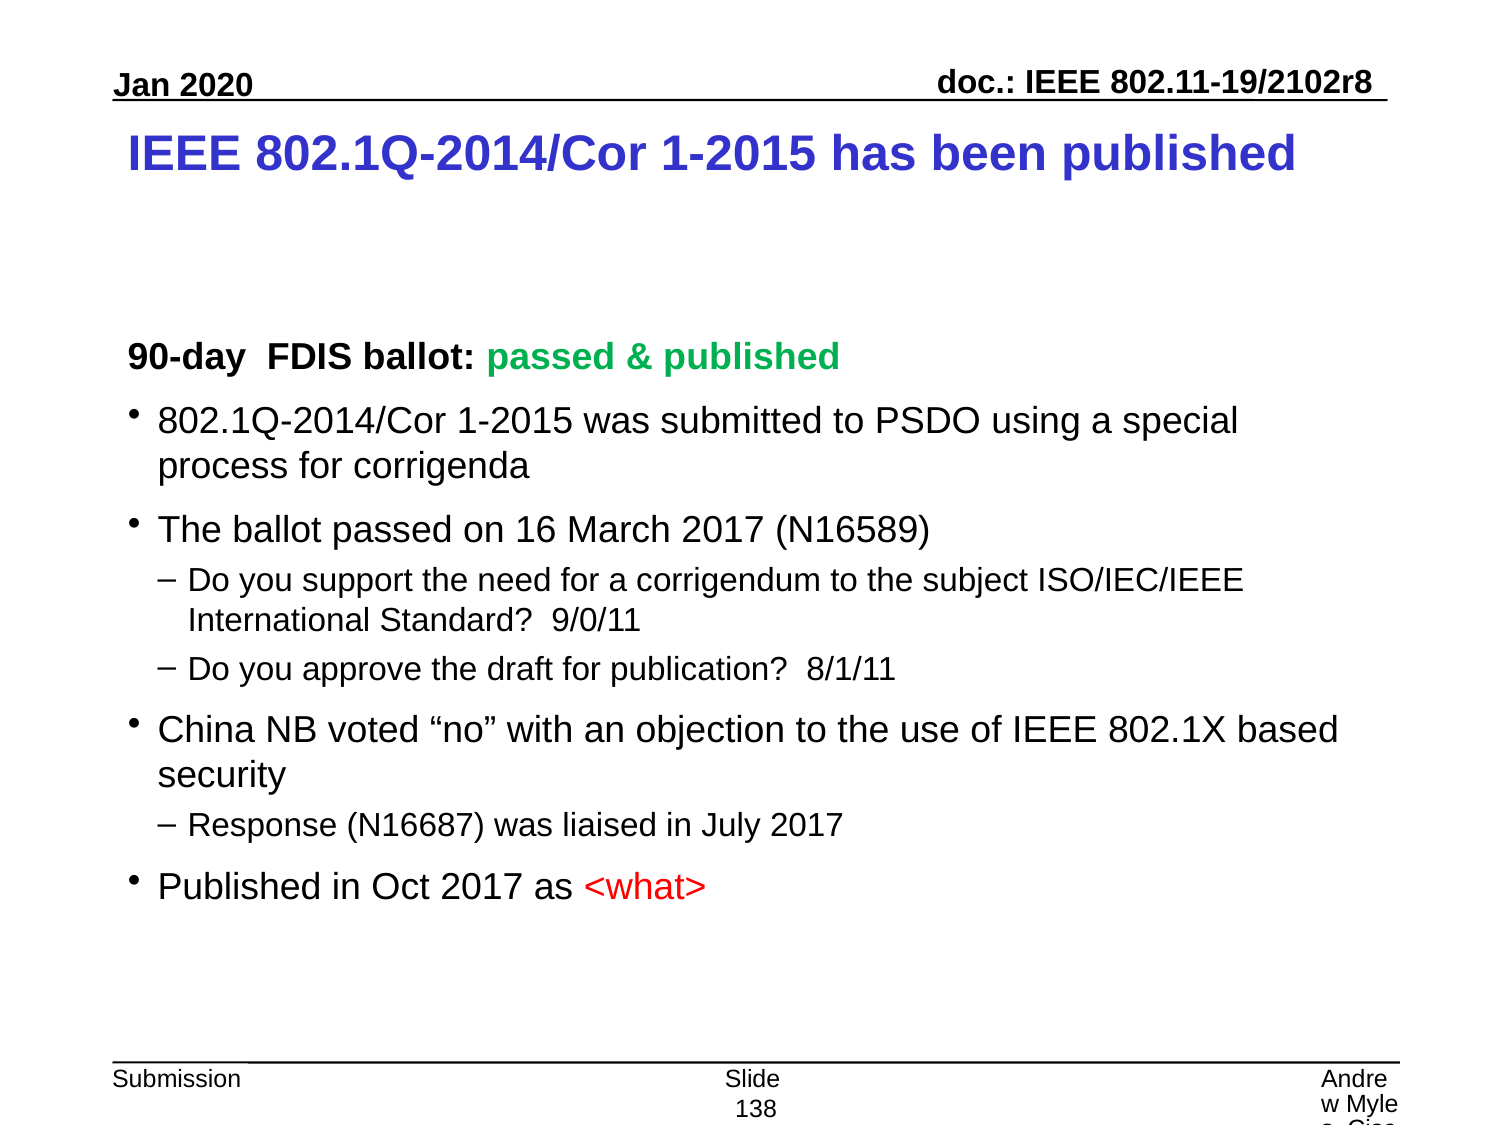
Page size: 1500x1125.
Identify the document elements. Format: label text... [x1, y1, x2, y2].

slide_number Slide 138 [709, 1061, 803, 1093]
footer Andrew Myles, Cisco [1320, 1061, 1402, 1093]
list 90-day FDIS ballot: passed & published 802.1Q-2014/Cor 1-2015 was submitted to PSDO using a special process for corrigenda The ballot passed on 16 March 2017 (N16589) Do you support the need for a corrigendum to the subject ISO/IEC/IEEE International Standard? 9/0/11 Do you approve the draft for publication? 8/1/11 China NB voted “no” with an objection to the use of IEEE 802.1X based security Response (N16687) was liaised in July 2017 Published in Oct 2017 as <what> [112, 324, 1388, 1000]
title IEEE 802.1Q-2014/Cor 1-2015 has been published [112, 112, 1388, 288]
